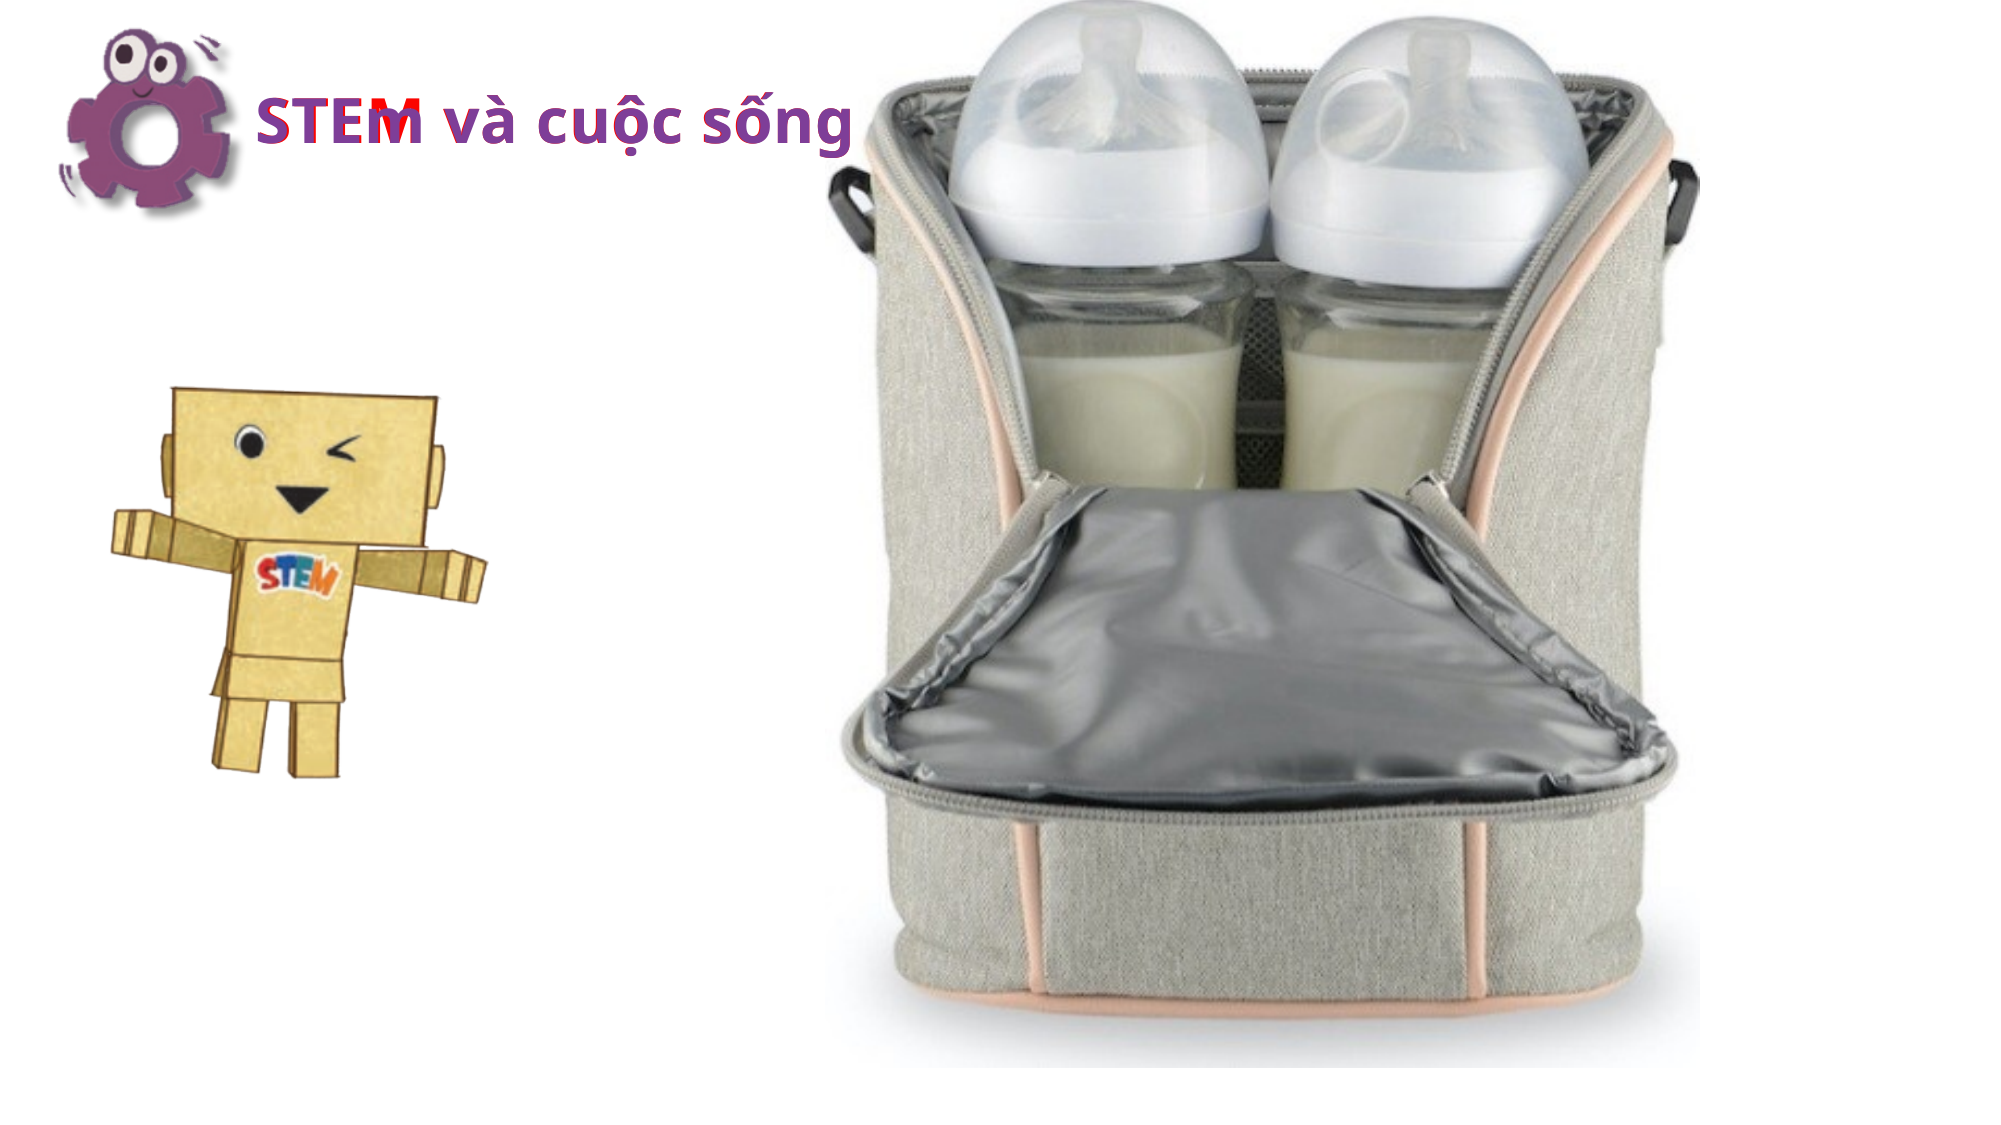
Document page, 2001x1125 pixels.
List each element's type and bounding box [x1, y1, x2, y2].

picture [825, 0, 1700, 1068]
picture [107, 370, 503, 809]
picture [43, 15, 251, 223]
text_box [251, 73, 1063, 165]
